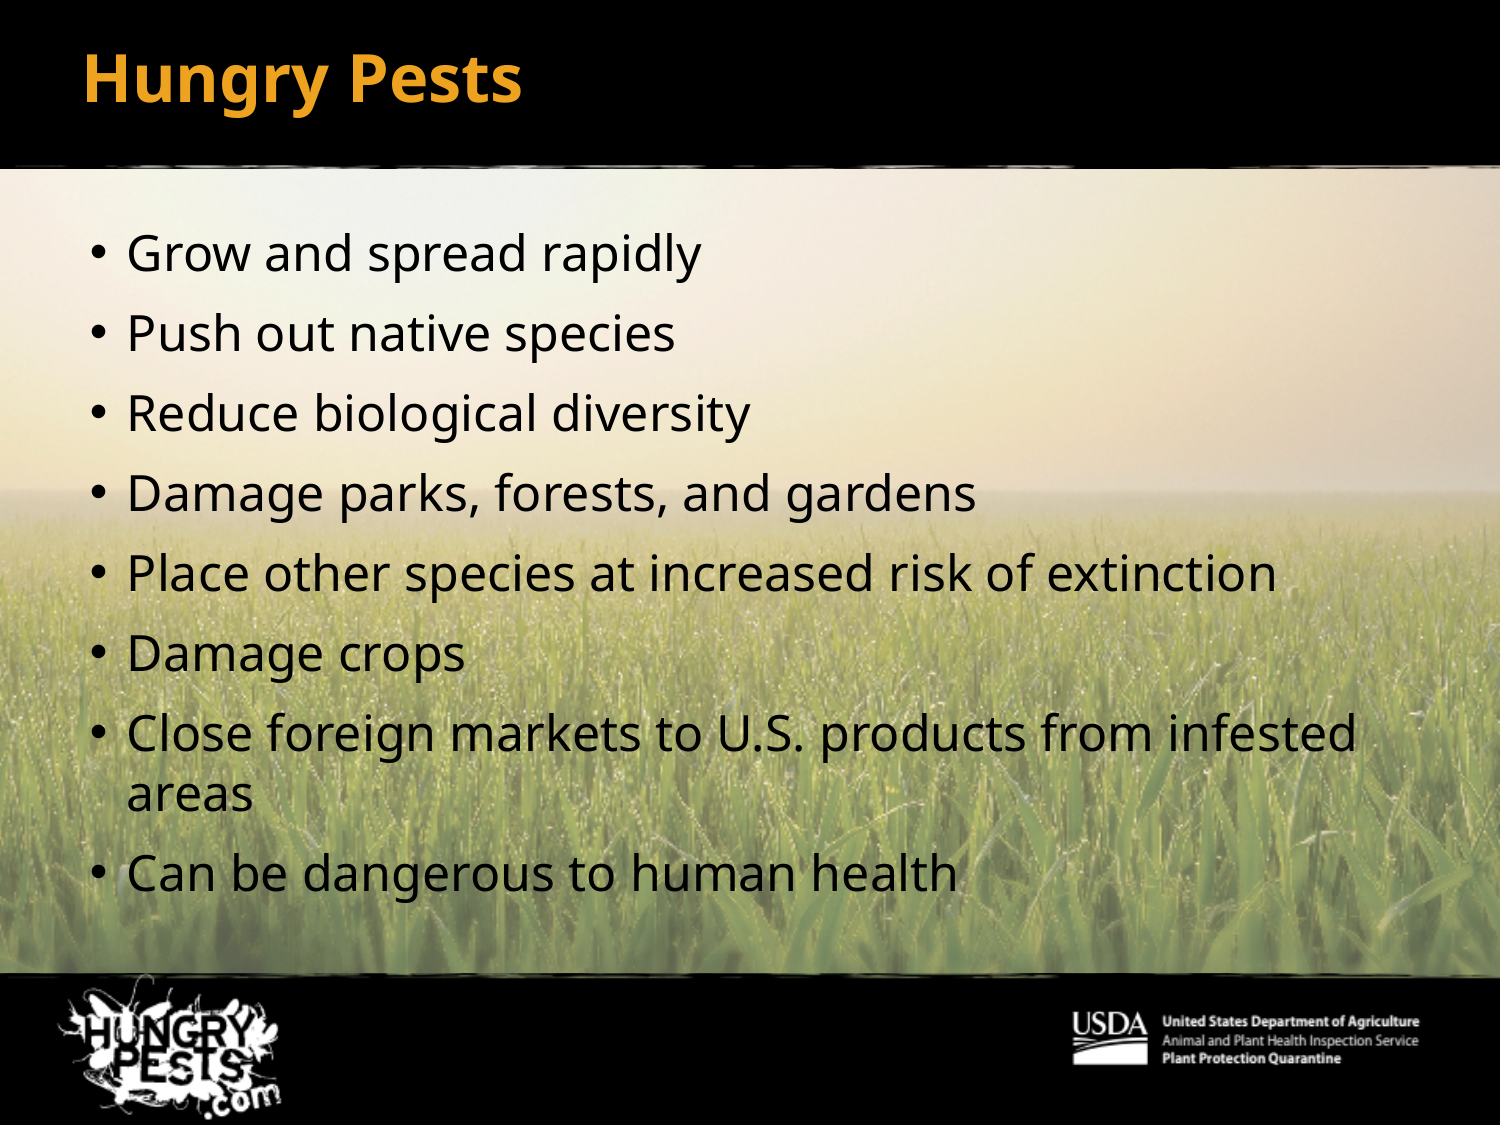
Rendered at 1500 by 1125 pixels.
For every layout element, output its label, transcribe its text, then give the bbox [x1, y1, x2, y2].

text_box Grow and spread rapidly Push out native species Reduce biological diversity Damage parks, forests, and gardens Place other species at increased risk of extinction Damage crops Close foreign markets to U.S. products from infested areas Can be dangerous to human health [74, 213, 1425, 971]
picture [0, 972, 1500, 1125]
picture [0, 0, 1500, 169]
